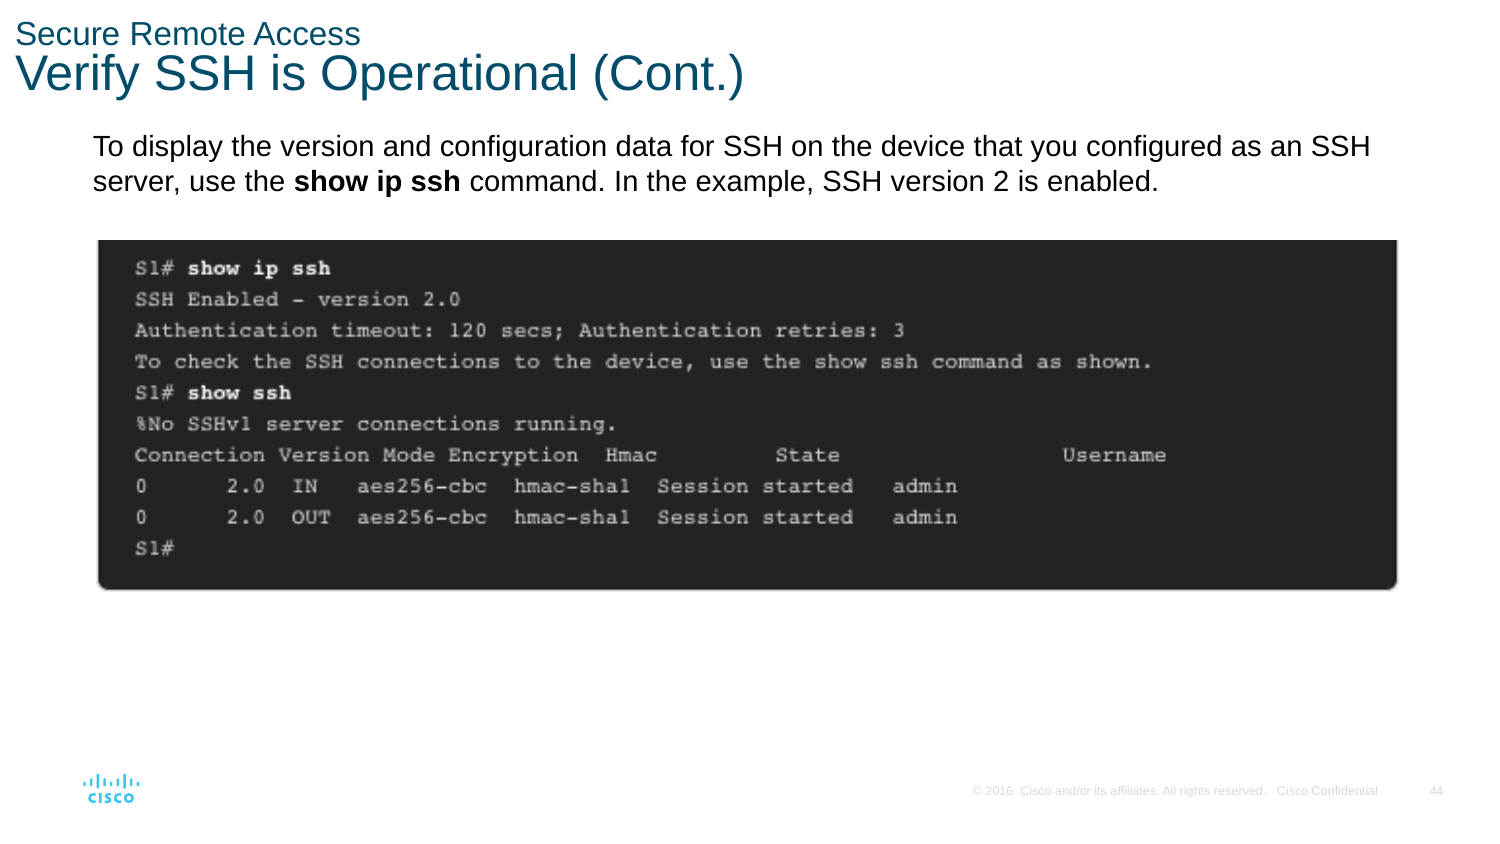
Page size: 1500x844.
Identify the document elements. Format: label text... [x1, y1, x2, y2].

title Secure Remote Access Verify SSH is Operational (Cont.) [0, 0, 1369, 121]
list To display the version and configuration data for SSH on the device that you configured as an SSH server, use the show ip ssh command. In the example, SSH version 2 is enabled. [77, 120, 1437, 214]
picture [92, 239, 1408, 598]
